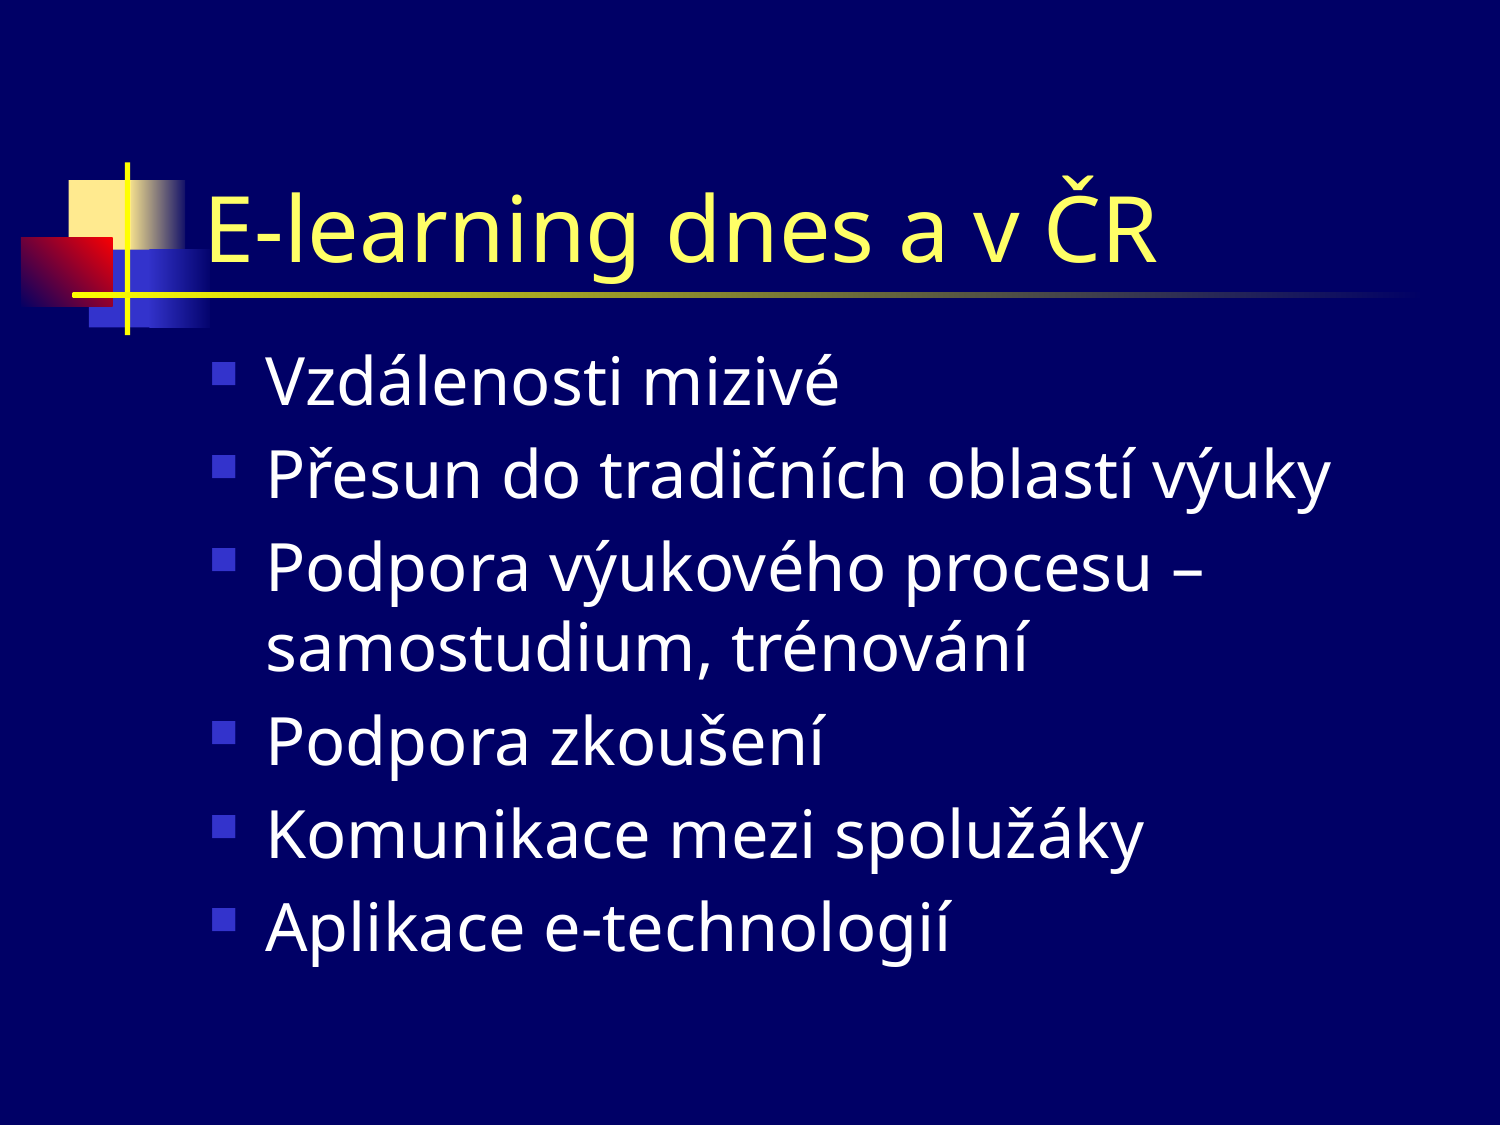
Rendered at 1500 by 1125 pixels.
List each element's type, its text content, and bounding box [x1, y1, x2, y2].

title E-learning dnes a v ČR [188, 101, 1468, 289]
list Vzdálenosti mizivé Přesun do tradičních oblastí výuky Podpora výukového procesu – samostudium, trénování Podpora zkoušení Komunikace mezi spolužáky Aplikace e-technologií [193, 331, 1469, 1006]
